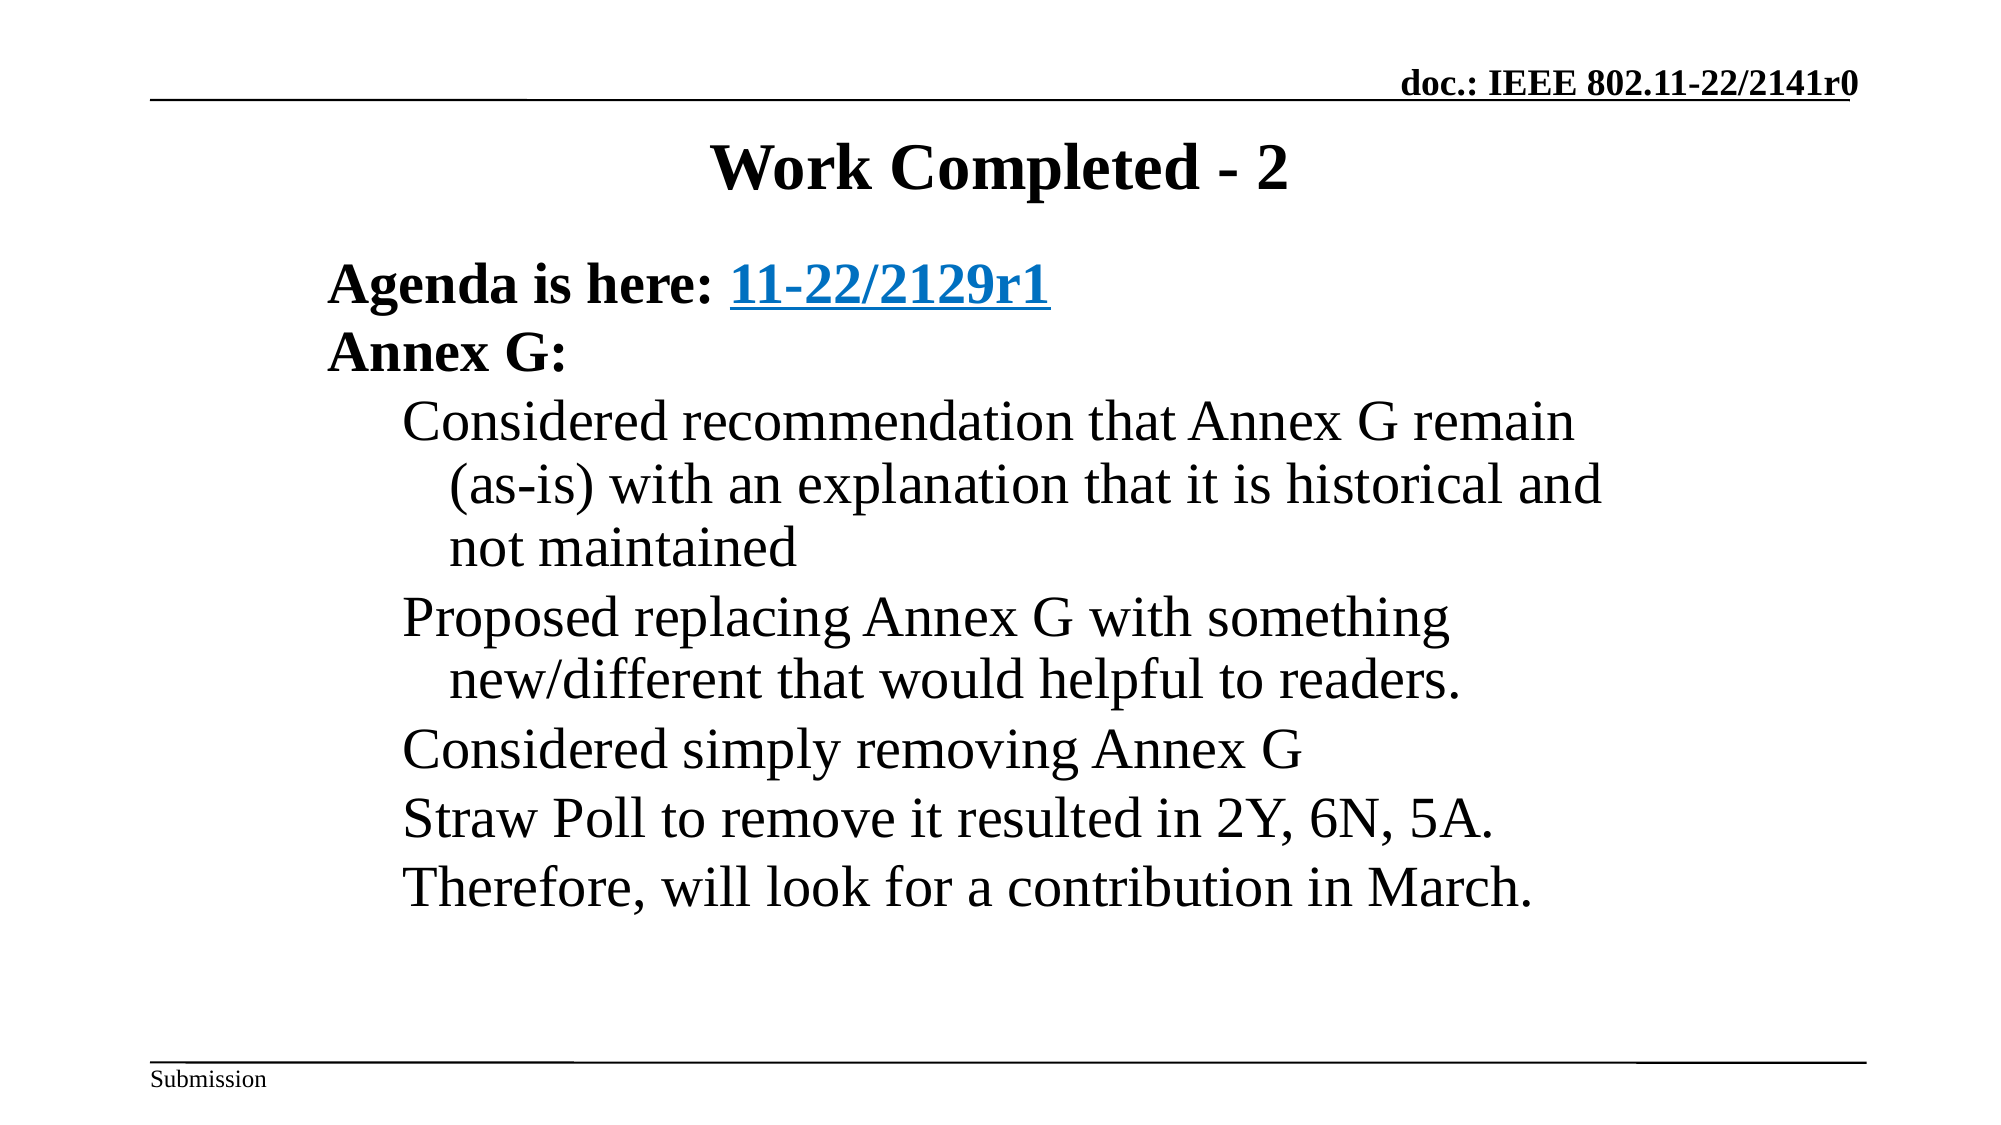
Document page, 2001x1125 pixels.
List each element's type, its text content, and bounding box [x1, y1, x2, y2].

title Work Completed - 2 [362, 112, 1638, 213]
list Agenda is here: 11-22/2129r1 Annex G: Considered recommendation that Annex G remain (as-is) with an explanation that it is historical and not maintained Proposed replacing Annex G with something new/different that would helpful to readers. Considered simply removing Annex G Straw Poll to remove it resulted in 2Y, 6N, 5A. Therefore, will look for a contribution in March. [312, 237, 1688, 1038]
